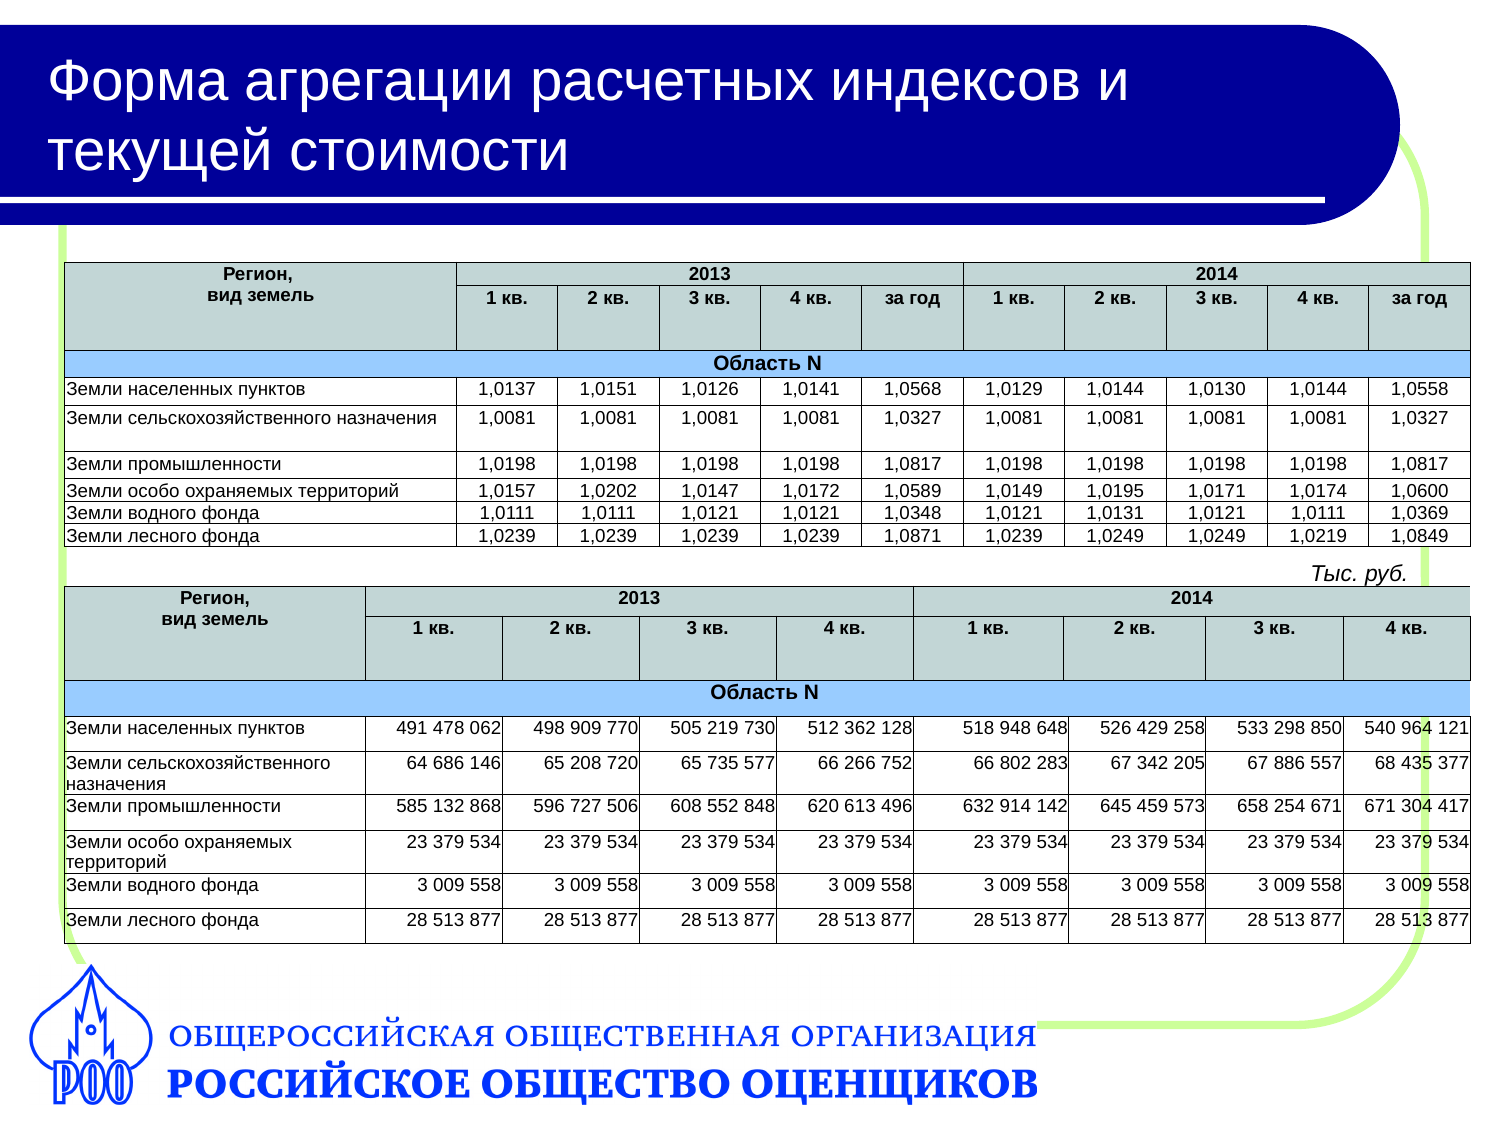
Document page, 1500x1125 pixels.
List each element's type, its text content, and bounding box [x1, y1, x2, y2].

table_cell 1,0081 [1268, 406, 1368, 451]
table_cell 66 266 752 [777, 752, 913, 794]
table_cell Земли особо охраняемых территорий [65, 831, 365, 873]
table_cell 1 кв. [457, 286, 557, 350]
table_cell Земли лесного фонда [65, 524, 456, 546]
table_cell 3 009 558 [1069, 874, 1205, 908]
table_cell 1,0568 [862, 378, 963, 405]
table_cell 3 кв. [660, 286, 760, 350]
table_cell 1,0198 [1065, 452, 1166, 478]
table_cell 3 009 558 [777, 874, 913, 908]
table_cell 1,0198 [1268, 452, 1368, 478]
table_cell 23 379 534 [366, 831, 502, 873]
table_cell Земли водного фонда [65, 502, 456, 523]
table_cell 1,0871 [862, 524, 963, 546]
table_cell 1,0141 [761, 378, 861, 405]
table_cell 2 кв. [1064, 617, 1205, 680]
table_cell Земли промышленности [65, 795, 365, 830]
table_cell 1,0219 [1268, 524, 1368, 546]
table_cell 645 459 573 [1069, 795, 1205, 830]
table_cell 1,0126 [660, 378, 760, 405]
table_cell за год [1369, 286, 1470, 350]
table_cell 1,0121 [964, 502, 1064, 523]
table_cell 1,0147 [660, 479, 760, 501]
list Тыс. руб. [986, 550, 1424, 586]
table_cell 1,0137 [457, 378, 557, 405]
table_cell 658 254 671 [1206, 795, 1343, 830]
table_cell 65 208 720 [503, 752, 639, 794]
table_cell 1,0589 [862, 479, 963, 501]
table_cell 1,0174 [1268, 479, 1368, 501]
table_cell 1,0327 [1369, 406, 1470, 451]
table_cell 23 379 534 [1069, 831, 1205, 873]
table_cell 1,0239 [964, 524, 1064, 546]
table_cell 2 кв. [1065, 286, 1166, 350]
table_cell 1,0144 [1065, 378, 1166, 405]
table_cell 4 кв. [777, 617, 913, 680]
table_cell 526 429 258 [1069, 717, 1205, 751]
table_cell 1,0144 [1268, 378, 1368, 405]
table_cell Область N [65, 351, 1470, 377]
table_cell 1,0149 [964, 479, 1064, 501]
table_cell 512 362 128 [777, 717, 913, 751]
table_cell 1,0249 [1065, 524, 1166, 546]
table_cell 632 914 142 [914, 795, 1068, 830]
table_cell 28 513 877 [366, 909, 502, 943]
table_cell 1,0131 [1065, 502, 1166, 523]
table_cell Земли промышленности [65, 452, 456, 478]
table_cell 1,0198 [1167, 452, 1267, 478]
table_cell 1,0239 [761, 524, 861, 546]
table_cell 3 кв. [1167, 286, 1267, 350]
table_cell 1,0239 [457, 524, 557, 546]
table_cell 1,0130 [1167, 378, 1267, 405]
table_cell 1,0151 [558, 378, 659, 405]
table_cell 1,0081 [457, 406, 557, 451]
table_cell 1,0198 [660, 452, 760, 478]
table_cell 585 132 868 [366, 795, 502, 830]
table_cell 1,0111 [558, 502, 659, 523]
table_cell 1,0198 [761, 452, 861, 478]
table_cell 23 379 534 [1344, 831, 1470, 873]
table_cell 1,0249 [1167, 524, 1267, 546]
table_cell 23 379 534 [640, 831, 776, 873]
table_cell 1,0111 [1268, 502, 1368, 523]
table_cell 23 379 534 [777, 831, 913, 873]
table_cell 28 513 877 [1206, 909, 1343, 943]
table_cell 3 009 558 [640, 874, 776, 908]
table_header 2014 [964, 263, 1470, 285]
table_cell 65 735 577 [640, 752, 776, 794]
table_cell 67 886 557 [1206, 752, 1343, 794]
table_cell 1,0081 [761, 406, 861, 451]
table_cell 1,0121 [660, 502, 760, 523]
table_cell 1,0348 [862, 502, 963, 523]
table_cell 671 304 417 [1344, 795, 1470, 830]
table_cell 66 802 283 [914, 752, 1068, 794]
table_cell 620 613 496 [777, 795, 913, 830]
table_cell 2 кв. [558, 286, 659, 350]
table_cell 1,0239 [558, 524, 659, 546]
table_cell 68 435 377 [1344, 752, 1470, 794]
table_cell 1,0172 [761, 479, 861, 501]
table_cell 23 379 534 [1206, 831, 1343, 873]
table_header 2014 [914, 587, 1470, 616]
table_cell 1,0081 [660, 406, 760, 451]
table_cell 28 513 877 [640, 909, 776, 943]
table_cell Земли особо охраняемых территорий [65, 479, 456, 501]
table_cell Земли водного фонда [65, 874, 365, 908]
table_header Регион, вид земель [65, 587, 365, 680]
table_cell 1,0239 [660, 524, 760, 546]
title Форма агрегации расчетных индексов и текущей стоимости [32, 37, 1347, 188]
table_header Регион, вид земель [65, 263, 456, 350]
picture [29, 964, 1037, 1105]
table_cell 608 552 848 [640, 795, 776, 830]
table_cell 1,0081 [964, 406, 1064, 451]
table_header 2013 [457, 263, 963, 285]
table_cell 3 кв. [1206, 617, 1343, 680]
table_cell 64 686 146 [366, 752, 502, 794]
table_cell 1,0198 [558, 452, 659, 478]
table_cell Земли сельскохозяйственного назначения [65, 406, 456, 451]
table_cell 533 298 850 [1206, 717, 1343, 751]
table_cell Земли населенных пунктов [65, 378, 456, 405]
table_cell 4 кв. [1268, 286, 1368, 350]
table_cell 3 009 558 [366, 874, 502, 908]
table_cell 1,0121 [761, 502, 861, 523]
table_cell 1 кв. [914, 617, 1063, 680]
table_cell 1,0817 [862, 452, 963, 478]
table_cell 1,0081 [1065, 406, 1166, 451]
table_cell 2 кв. [503, 617, 639, 680]
table_cell 518 948 648 [914, 717, 1068, 751]
table_cell 1,0198 [964, 452, 1064, 478]
table_cell 1,0198 [457, 452, 557, 478]
table_cell 4 кв. [761, 286, 861, 350]
table_cell 1,0327 [862, 406, 963, 451]
table_cell 1,0849 [1369, 524, 1470, 546]
table_cell 596 727 506 [503, 795, 639, 830]
table_cell 1,0129 [964, 378, 1064, 405]
table_cell Земли населенных пунктов [65, 717, 365, 751]
table_cell 505 219 730 [640, 717, 776, 751]
table_cell 1 кв. [366, 617, 502, 680]
table_cell 1,0817 [1369, 452, 1470, 478]
table_cell 23 379 534 [914, 831, 1068, 873]
table_cell 1 кв. [964, 286, 1064, 350]
table_cell 498 909 770 [503, 717, 639, 751]
table_cell 28 513 877 [1069, 909, 1205, 943]
table_cell Земли сельскохозяйственного назначения [65, 752, 365, 794]
table_cell за год [862, 286, 963, 350]
table_cell 3 009 558 [1344, 874, 1470, 908]
table_cell 1,0081 [1167, 406, 1267, 451]
table_cell 3 кв. [640, 617, 776, 680]
table_cell 28 513 877 [503, 909, 639, 943]
table_cell 1,0195 [1065, 479, 1166, 501]
table_cell 1,0558 [1369, 378, 1470, 405]
table_cell 28 513 877 [1344, 909, 1470, 943]
table_cell 1,0121 [1167, 502, 1267, 523]
table_cell 540 964 121 [1344, 717, 1470, 751]
table_cell 28 513 877 [914, 909, 1068, 943]
table_cell 28 513 877 [777, 909, 913, 943]
table_cell Область N [65, 681, 1470, 716]
table_cell 1,0202 [558, 479, 659, 501]
table_cell 1,0369 [1369, 502, 1470, 523]
table_cell 3 009 558 [914, 874, 1068, 908]
table_cell 1,0081 [558, 406, 659, 451]
table_cell 1,0600 [1369, 479, 1470, 501]
table_cell 1,0111 [457, 502, 557, 523]
table_cell Земли лесного фонда [65, 909, 365, 943]
table_cell 67 342 205 [1069, 752, 1205, 794]
table_cell 491 478 062 [366, 717, 502, 751]
table_cell 23 379 534 [503, 831, 639, 873]
table_cell 1,0157 [457, 479, 557, 501]
table_cell 3 009 558 [1206, 874, 1343, 908]
table_cell 1,0171 [1167, 479, 1267, 501]
table_header 2013 [366, 587, 913, 616]
table_cell 3 009 558 [503, 874, 639, 908]
table_cell 4 кв. [1344, 617, 1470, 680]
